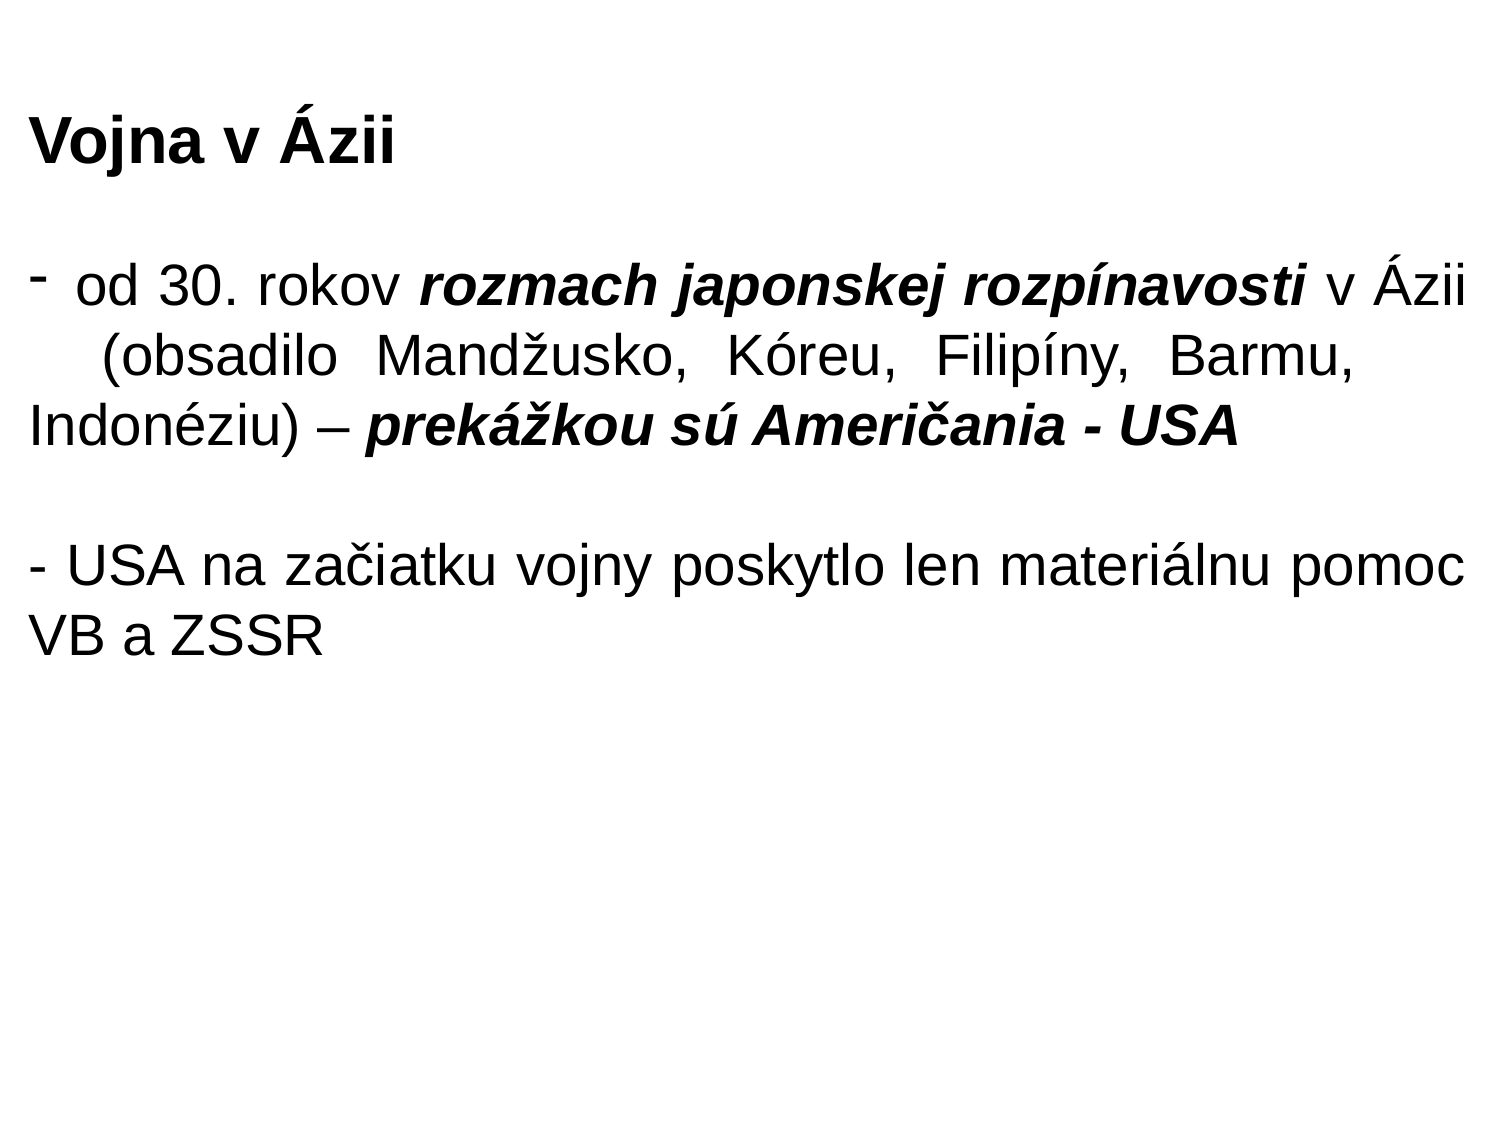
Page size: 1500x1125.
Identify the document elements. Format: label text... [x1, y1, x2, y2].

text_box Vojna v Ázii od 30. rokov rozmach japonskej rozpínavosti v Ázii (obsadilo Mandžusko, Kóreu, Filipíny, Barmu, Indonéziu) – prekážkou sú Američania - USA - USA na začiatku vojny poskytlo len materiálnu pomoc VB a ZSSR [13, 90, 1483, 675]
